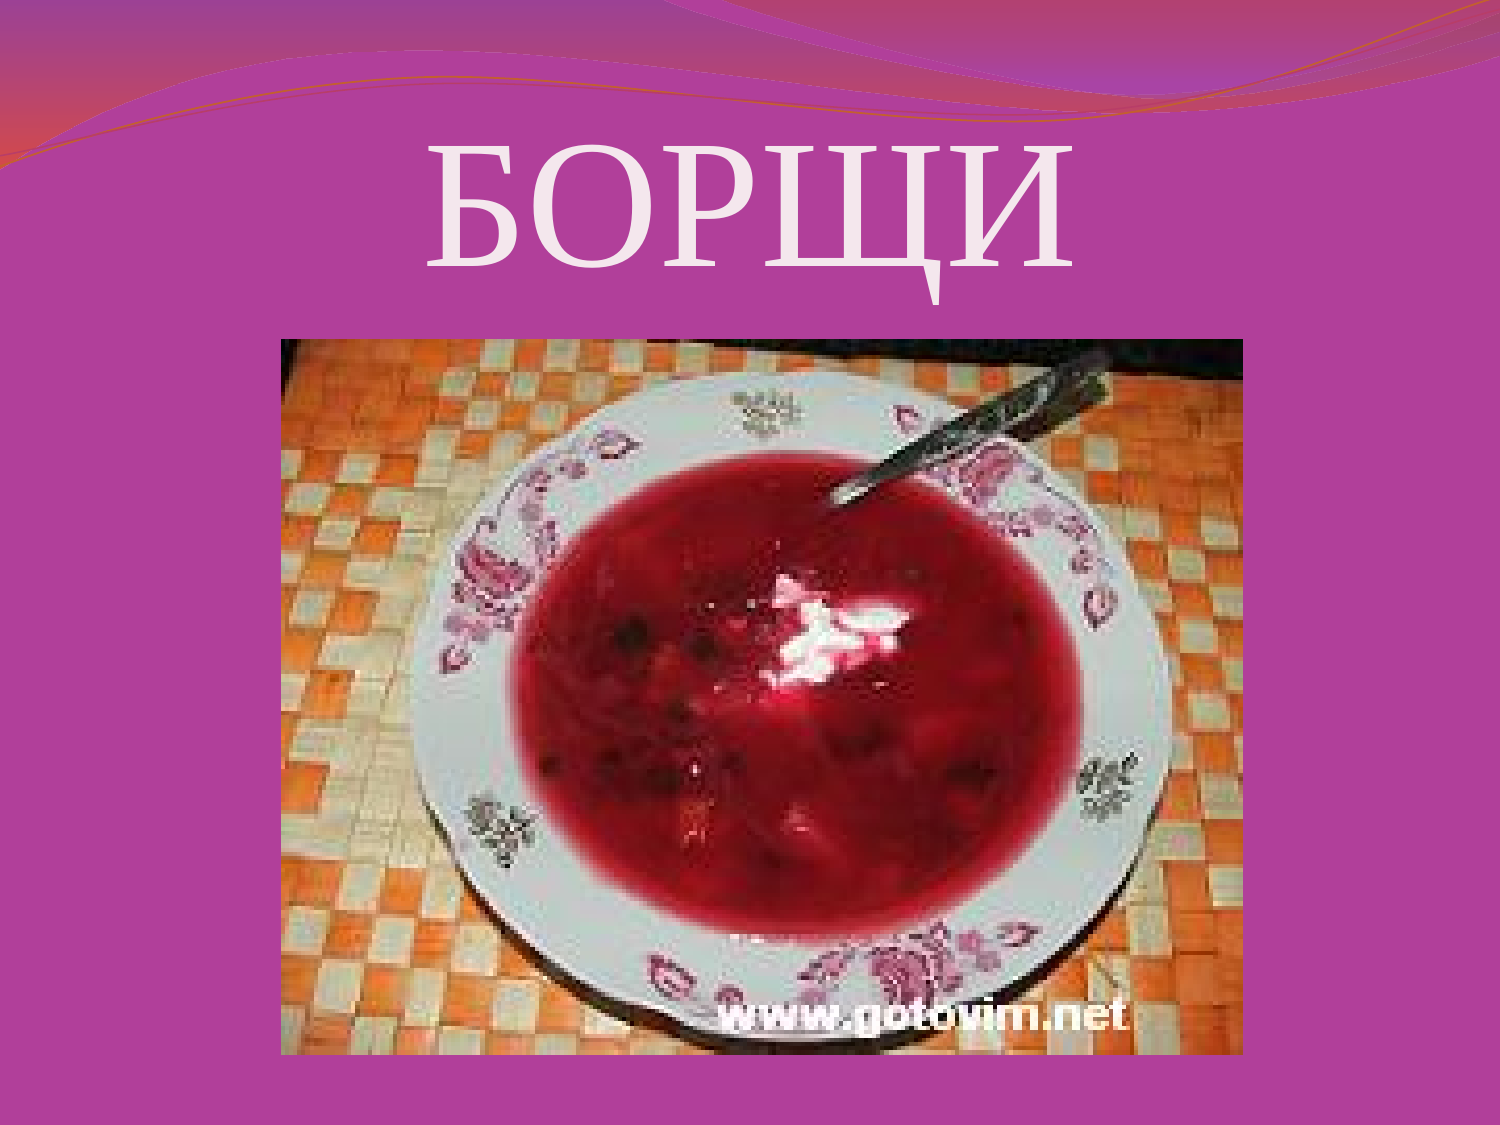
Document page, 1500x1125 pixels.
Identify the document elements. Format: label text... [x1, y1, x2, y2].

title БОРЩИ [75, 115, 1425, 303]
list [280, 339, 1243, 1055]
